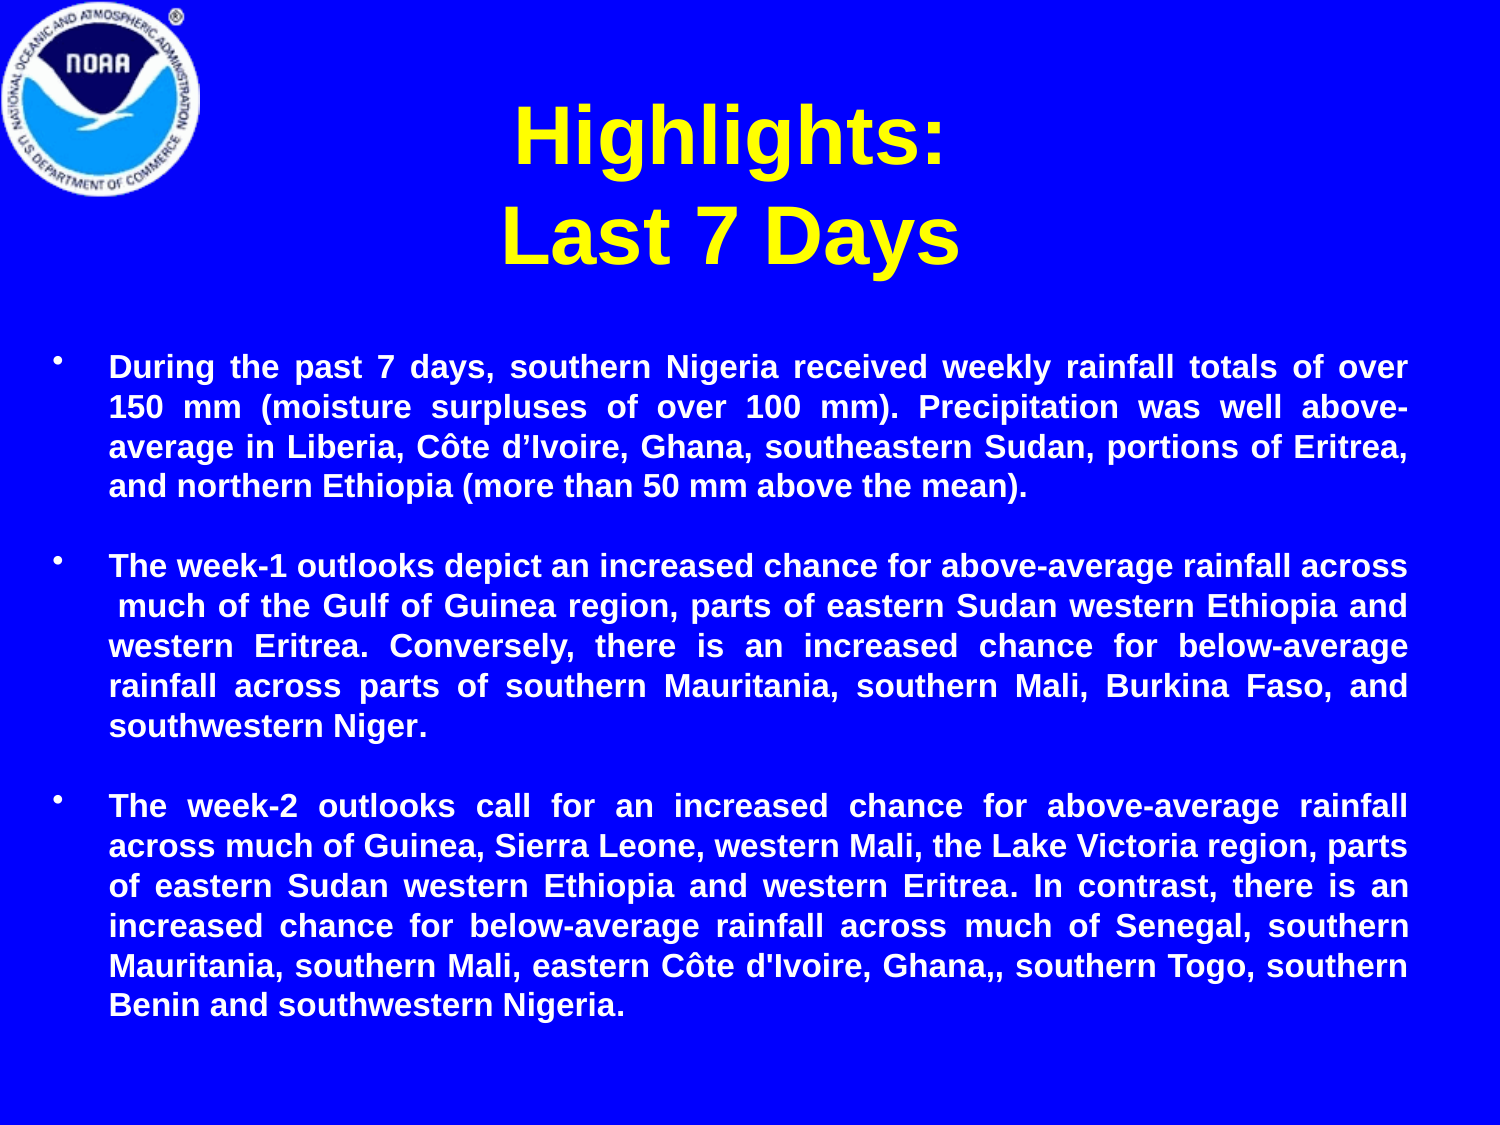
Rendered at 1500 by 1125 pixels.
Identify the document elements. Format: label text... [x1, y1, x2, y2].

picture [0, 0, 200, 200]
title Highlights: Last 7 Days [137, 87, 1326, 276]
text_box During the past 7 days, southern Nigeria received weekly rainfall totals of over 150 mm (moisture surpluses of over 100 mm). Precipitation was well above-average in Liberia, Côte d’Ivoire, Ghana, southeastern Sudan, portions of Eritrea, and northern Ethiopia (more than 50 mm above the mean). The week-1 outlooks depict an increased chance for above-average rainfall across much of the Gulf of Guinea region, parts of eastern Sudan western Ethiopia and western Eritrea. Conversely, there is an increased chance for below-average rainfall across parts of southern Mauritania, southern Mali, Burkina Faso, and southwestern Niger. The week-2 outlooks call for an increased chance for above-average rainfall across much of Guinea, Sierra Leone, western Mali, the Lake Victoria region, parts of eastern Sudan western Ethiopia and western Eritrea. In contrast, there is an increased chance for below-average rainfall across much of Senegal, southern Mauritania, southern Mali, eastern Côte d'Ivoire, Ghana,, southern Togo, southern Benin and southwestern Nigeria. [37, 337, 1425, 1038]
